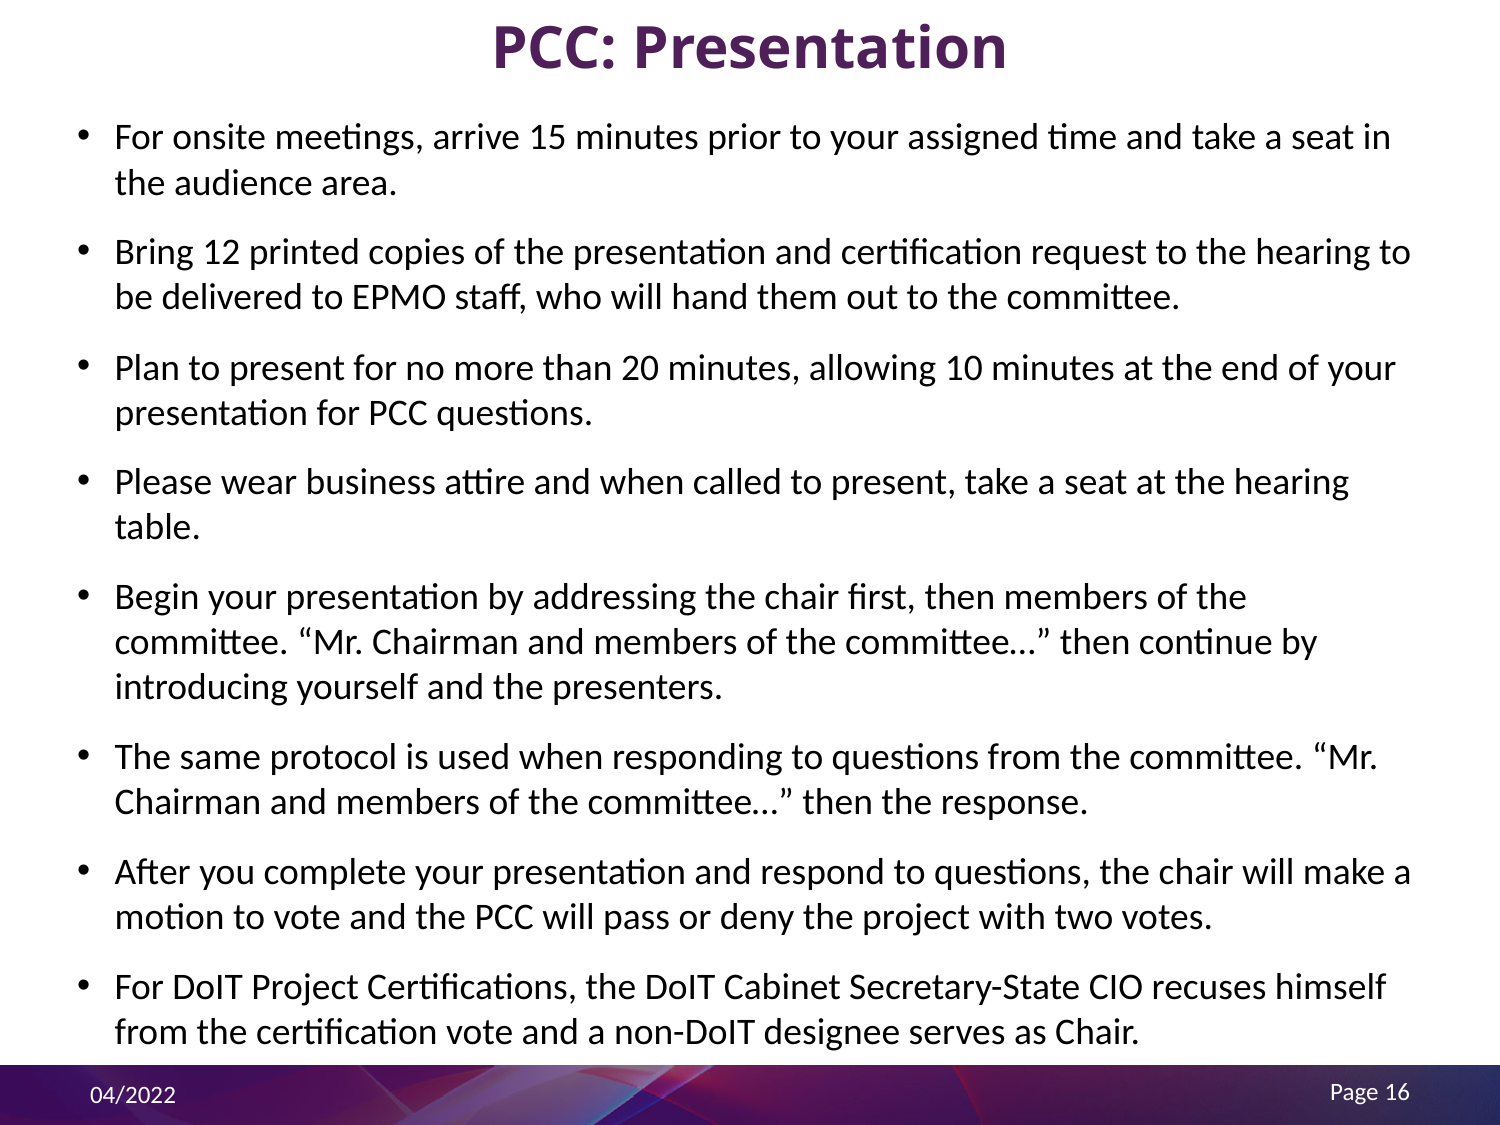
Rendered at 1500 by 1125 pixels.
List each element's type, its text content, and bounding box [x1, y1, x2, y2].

slide_number 04/2022 [75, 1063, 425, 1124]
list For onsite meetings, arrive 15 minutes prior to your assigned time and take a seat in the audience area. Bring 12 printed copies of the presentation and certification request to the hearing to be delivered to EPMO staff, who will hand them out to the committee. Plan to present for no more than 20 minutes, allowing 10 minutes at the end of your presentation for PCC questions. Please wear business attire and when called to present, take a seat at the hearing table. Begin your presentation by addressing the chair first, then members of the committee. “Mr. Chairman and members of the committee…” then continue by introducing yourself and the presenters. The same protocol is used when responding to questions from the committee. “Mr. Chairman and members of the committee…” then the response. After you complete your presentation and respond to questions, the chair will make a motion to vote and the PCC will pass or deny the project with two votes. For DoIT Project Certifications, the DoIT Cabinet Secretary-State CIO recuses himself from the certification vote and a non-DoIT designee serves as Chair. [62, 104, 1438, 969]
title PCC: Presentation [75, 3, 1425, 97]
picture [0, 1065, 1500, 1125]
slide_number Page 16 [1074, 1060, 1425, 1121]
